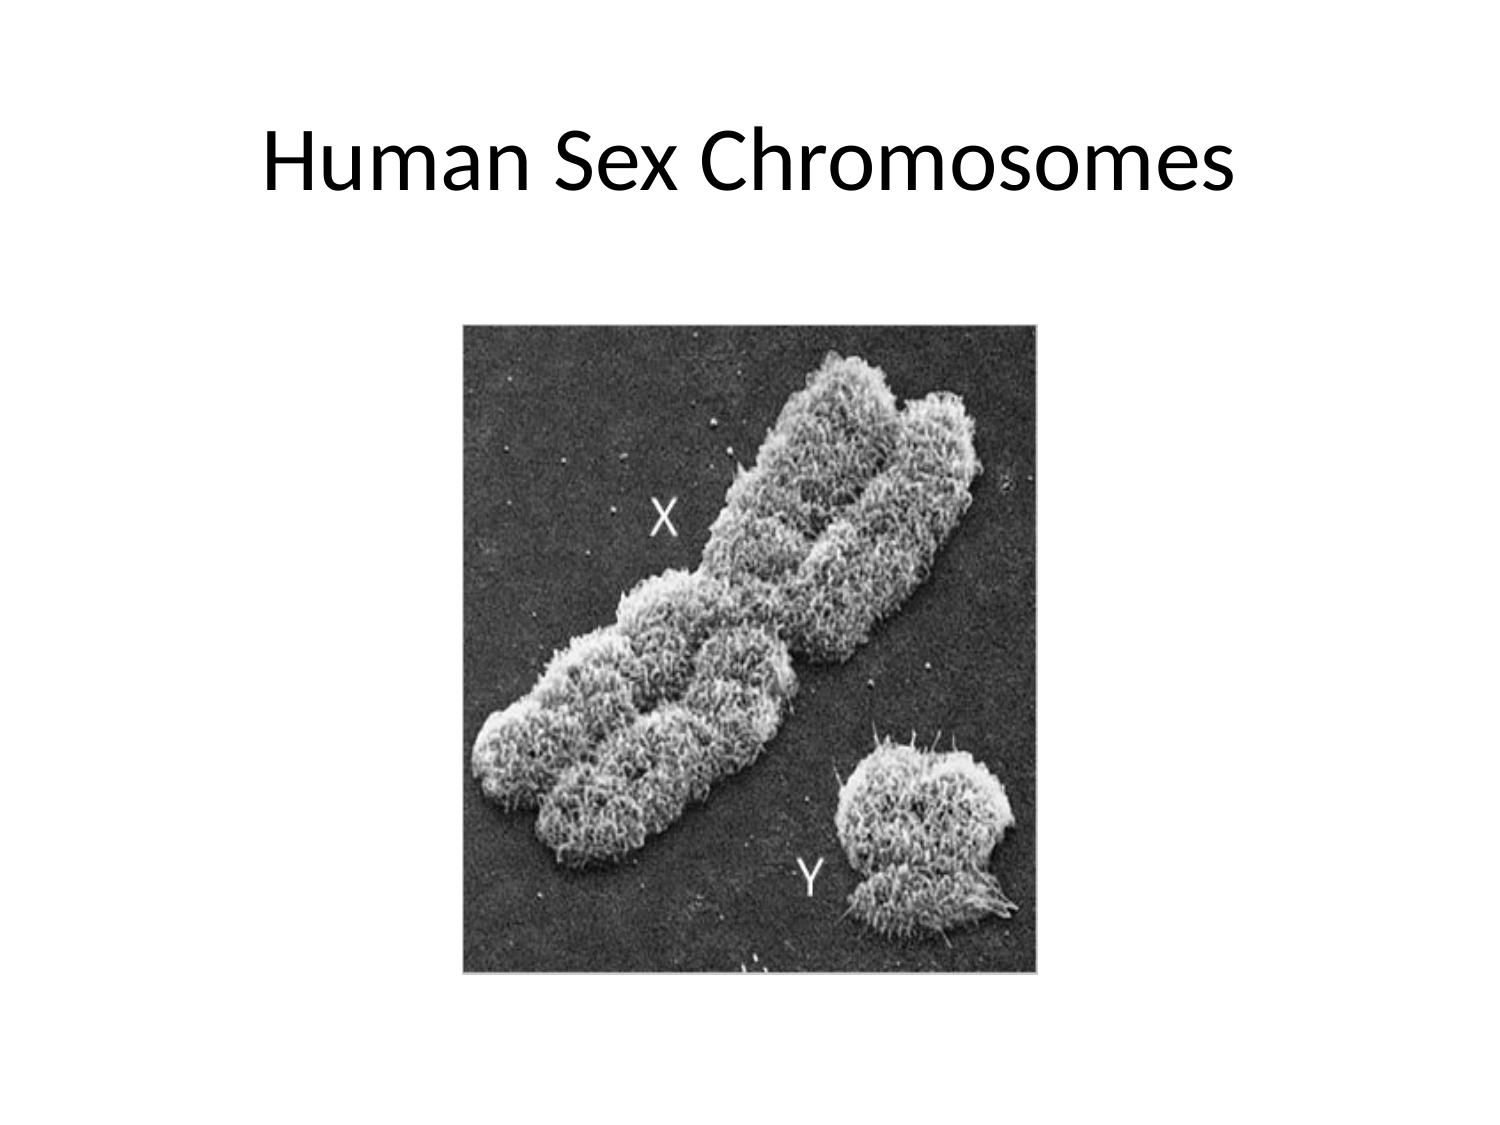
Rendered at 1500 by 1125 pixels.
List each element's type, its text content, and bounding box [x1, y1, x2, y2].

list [462, 324, 1038, 976]
title Human Sex Chromosomes [75, 45, 1425, 263]
